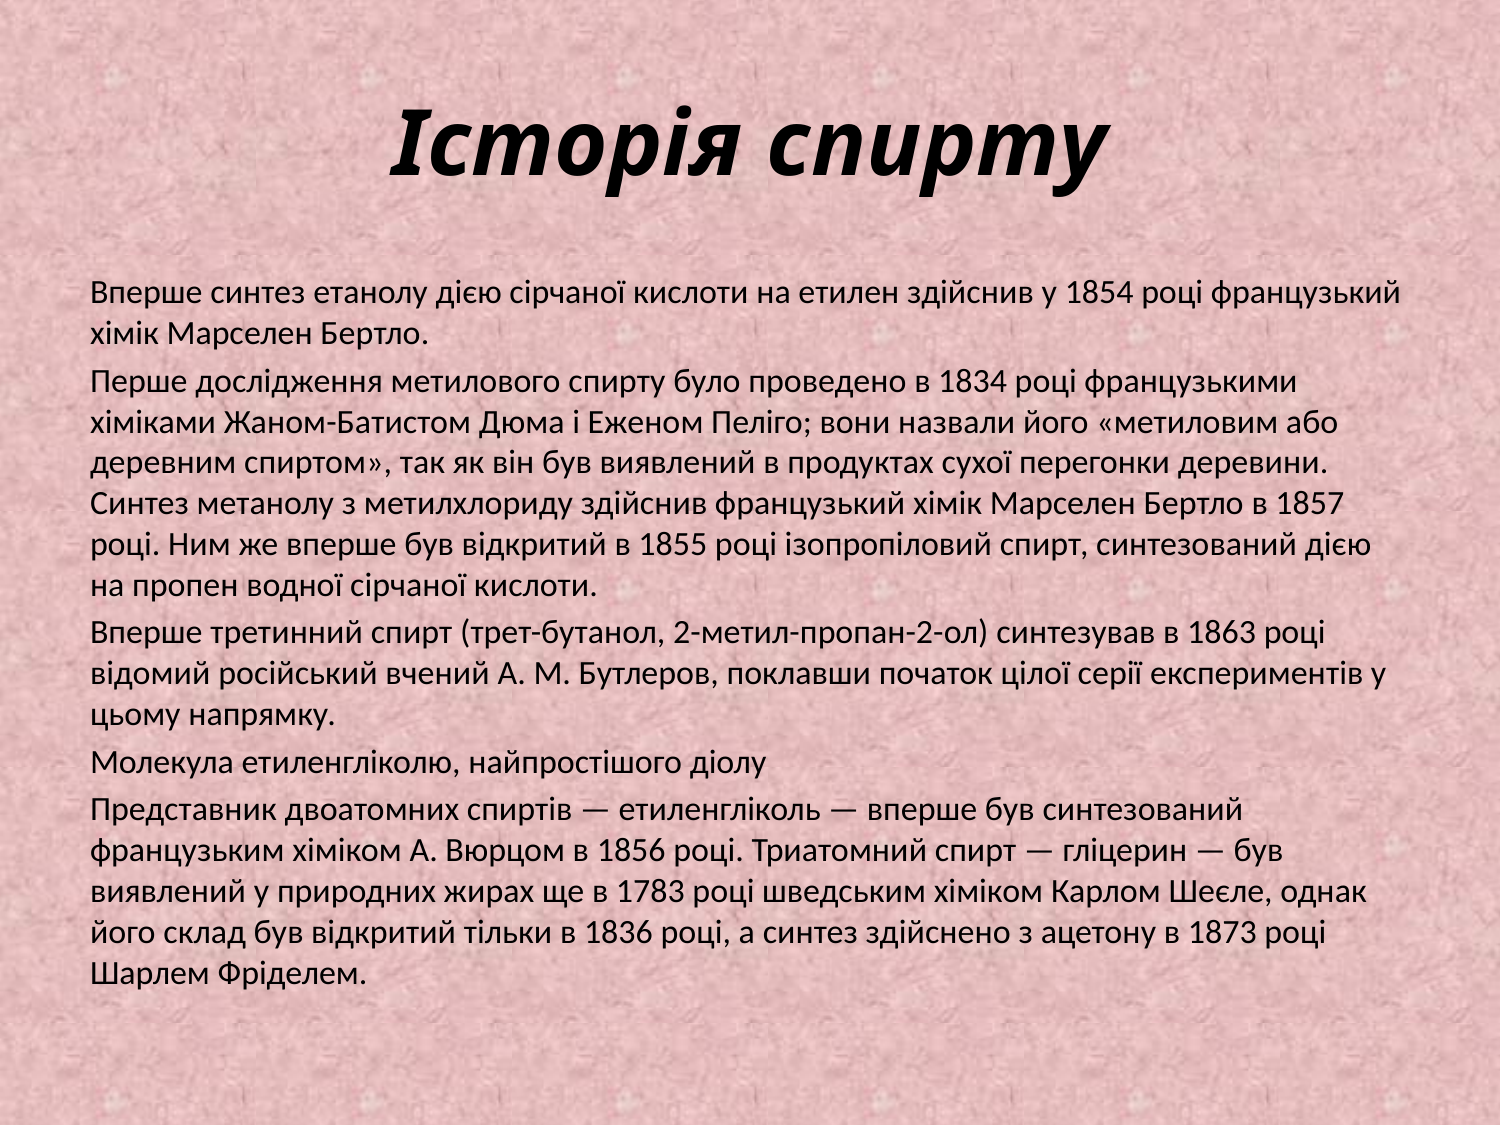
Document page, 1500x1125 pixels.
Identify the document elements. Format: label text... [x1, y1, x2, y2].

picture [0, 0, 1500, 1125]
list Вперше синтез етанолу дією сірчаної кислоти на етилен здійснив у 1854 році французький хімік Марселен Бертло. Перше дослідження метилового спирту було проведено в 1834 році французькими хіміками Жаном-Батистом Дюма і Еженом Пеліго; вони назвали його «метиловим або деревним спиртом», так як він був виявлений в продуктах сухої перегонки деревини. Синтез метанолу з метилхлориду здійснив французький хімік Марселен Бертло в 1857 році. Ним же вперше був відкритий в 1855 році ізопропіловий спирт, синтезований дією на пропен водної сірчаної кислоти. Вперше третинний спирт (трет-бутанол, 2-метил-пропан-2-ол) синтезував в 1863 році відомий російський вчений А. М. Бутлеров, поклавши початок цілої серії експериментів у цьому напрямку. Молекула етиленгліколю, найпростішого діолу Представник двоатомних спиртів — етиленгліколь — вперше був синтезований французьким хіміком А. Вюрцом в 1856 році. Триатомний спирт — гліцерин — був виявлений у природних жирах ще в 1783 році шведським хіміком Карлом Шеєле, однак його склад був відкритий тільки в 1836 році, а синтез здійснено з ацетону в 1873 році Шарлем Фріделем. [75, 262, 1425, 1005]
title Історія спирту [75, 45, 1425, 233]
